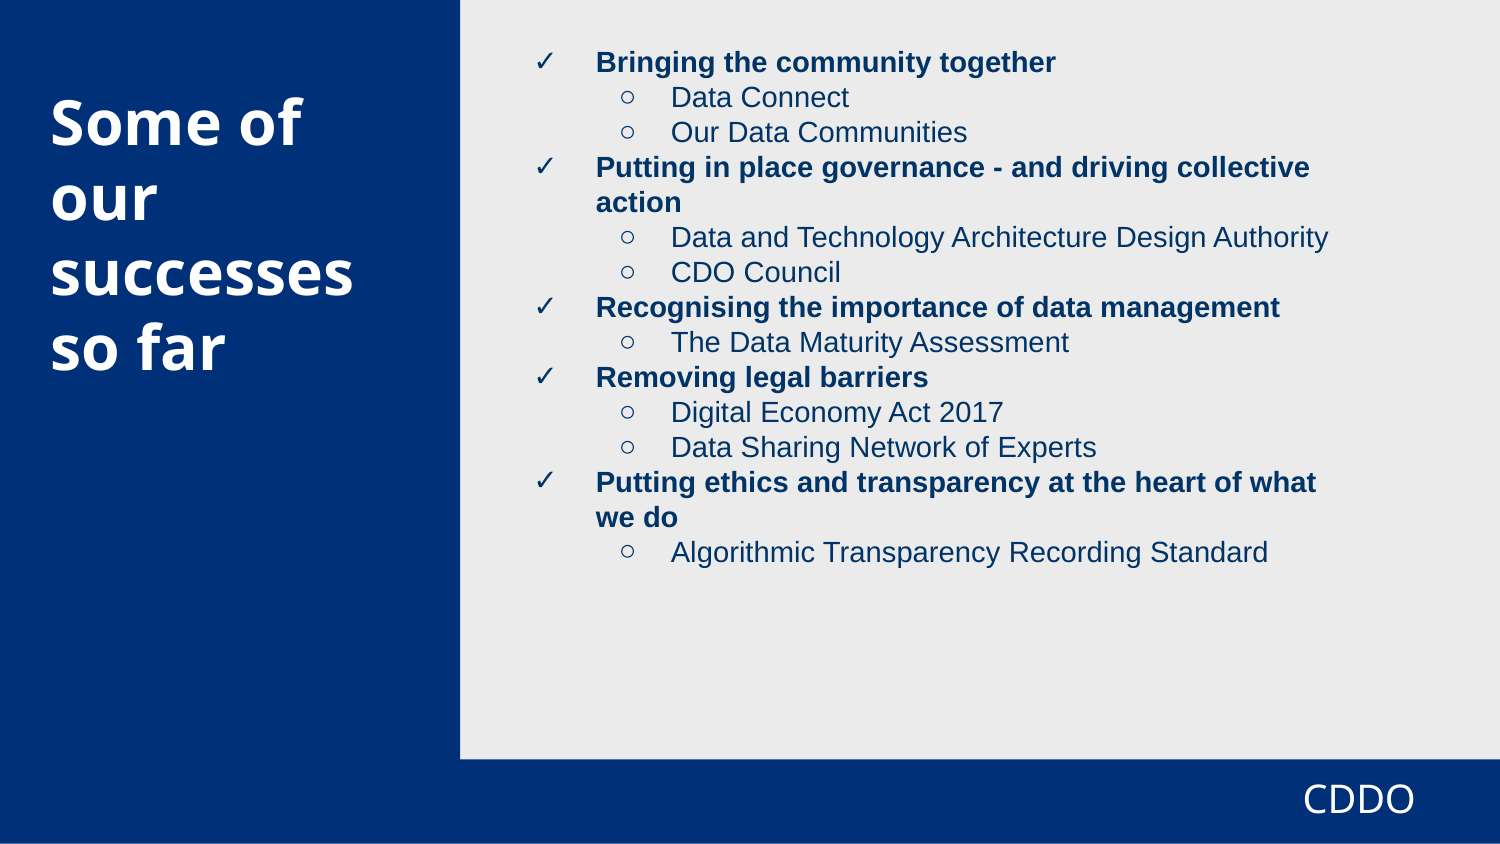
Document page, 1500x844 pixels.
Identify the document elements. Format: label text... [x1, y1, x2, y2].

text_box [0, 0, 461, 769]
text_box Bringing the community together Data Connect Our Data Communities Putting in place governance - and driving collective action Data and Technology Architecture Design Authority CDO Council Recognising the importance of data management The Data Maturity Assessment Removing legal barriers Digital Economy Act 2017 Data Sharing Network of Experts Putting ethics and transparency at the heart of what we do Algorithmic Transparency Recording Standard [505, 28, 1369, 619]
text_box Some of our successes so far [35, 68, 434, 399]
